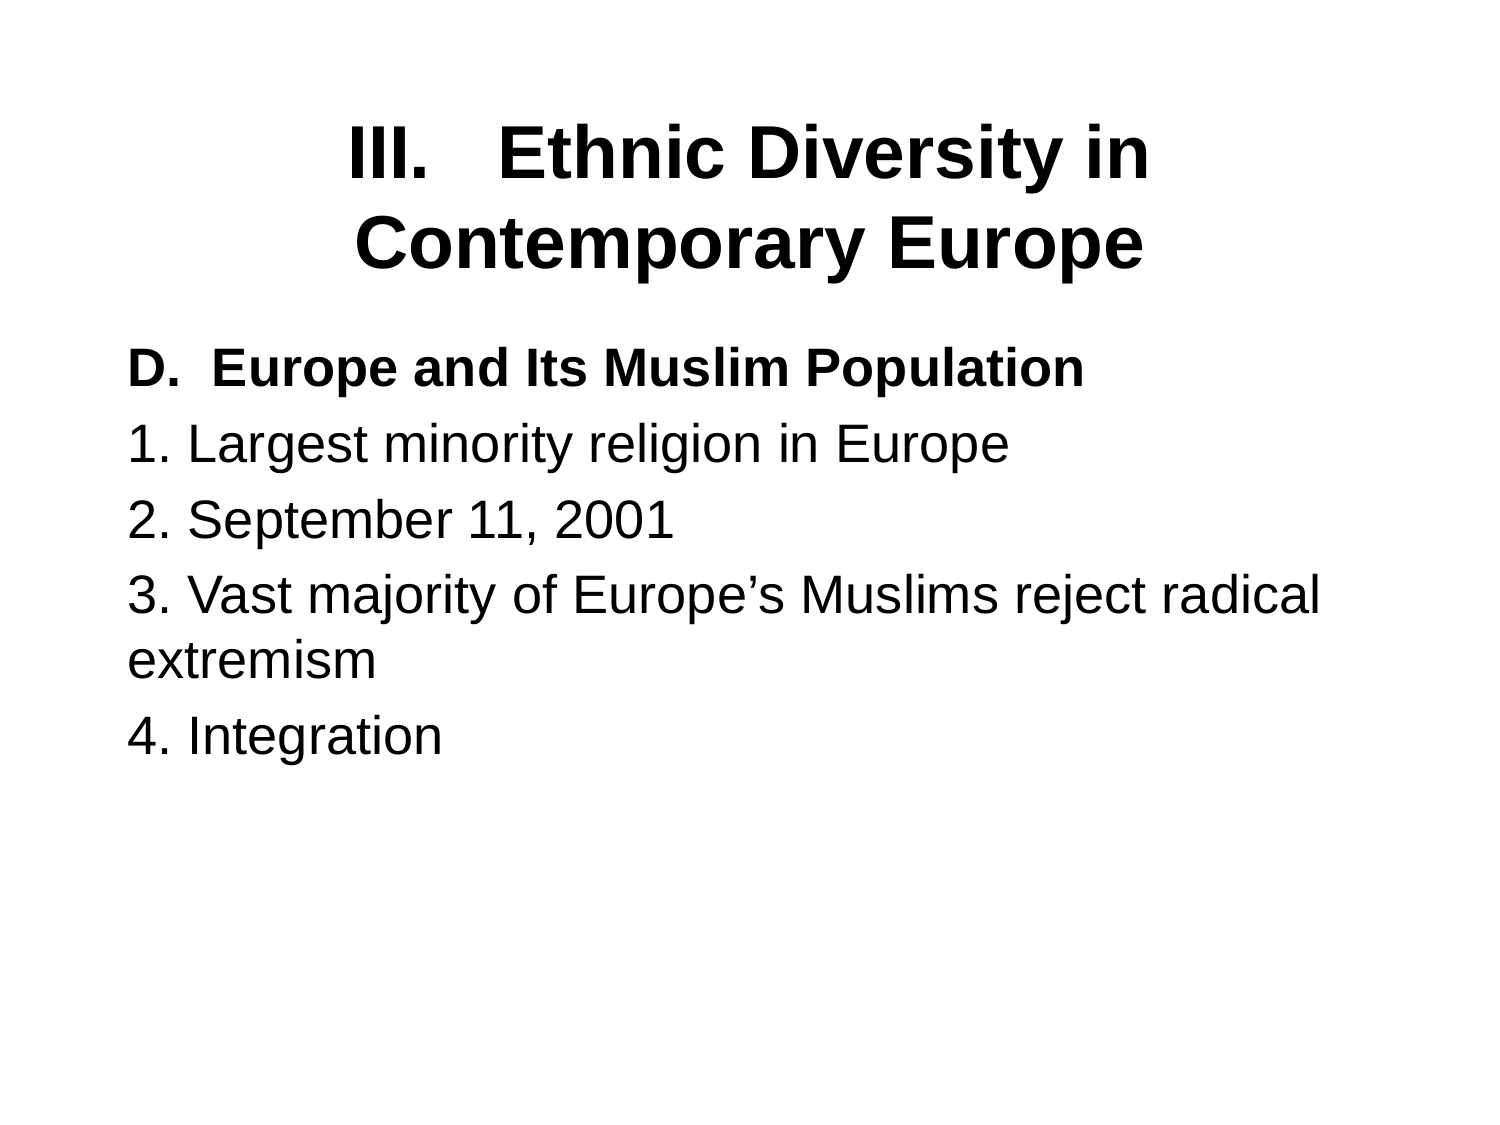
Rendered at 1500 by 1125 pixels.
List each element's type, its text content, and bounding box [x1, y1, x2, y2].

list Europe and Its Muslim Population 1. Largest minority religion in Europe 2. September 11, 2001 3. Vast majority of Europe’s Muslims reject radical extremism 4. Integration [112, 324, 1388, 1001]
title III. Ethnic Diversity in Contemporary Europe [112, 99, 1388, 288]
